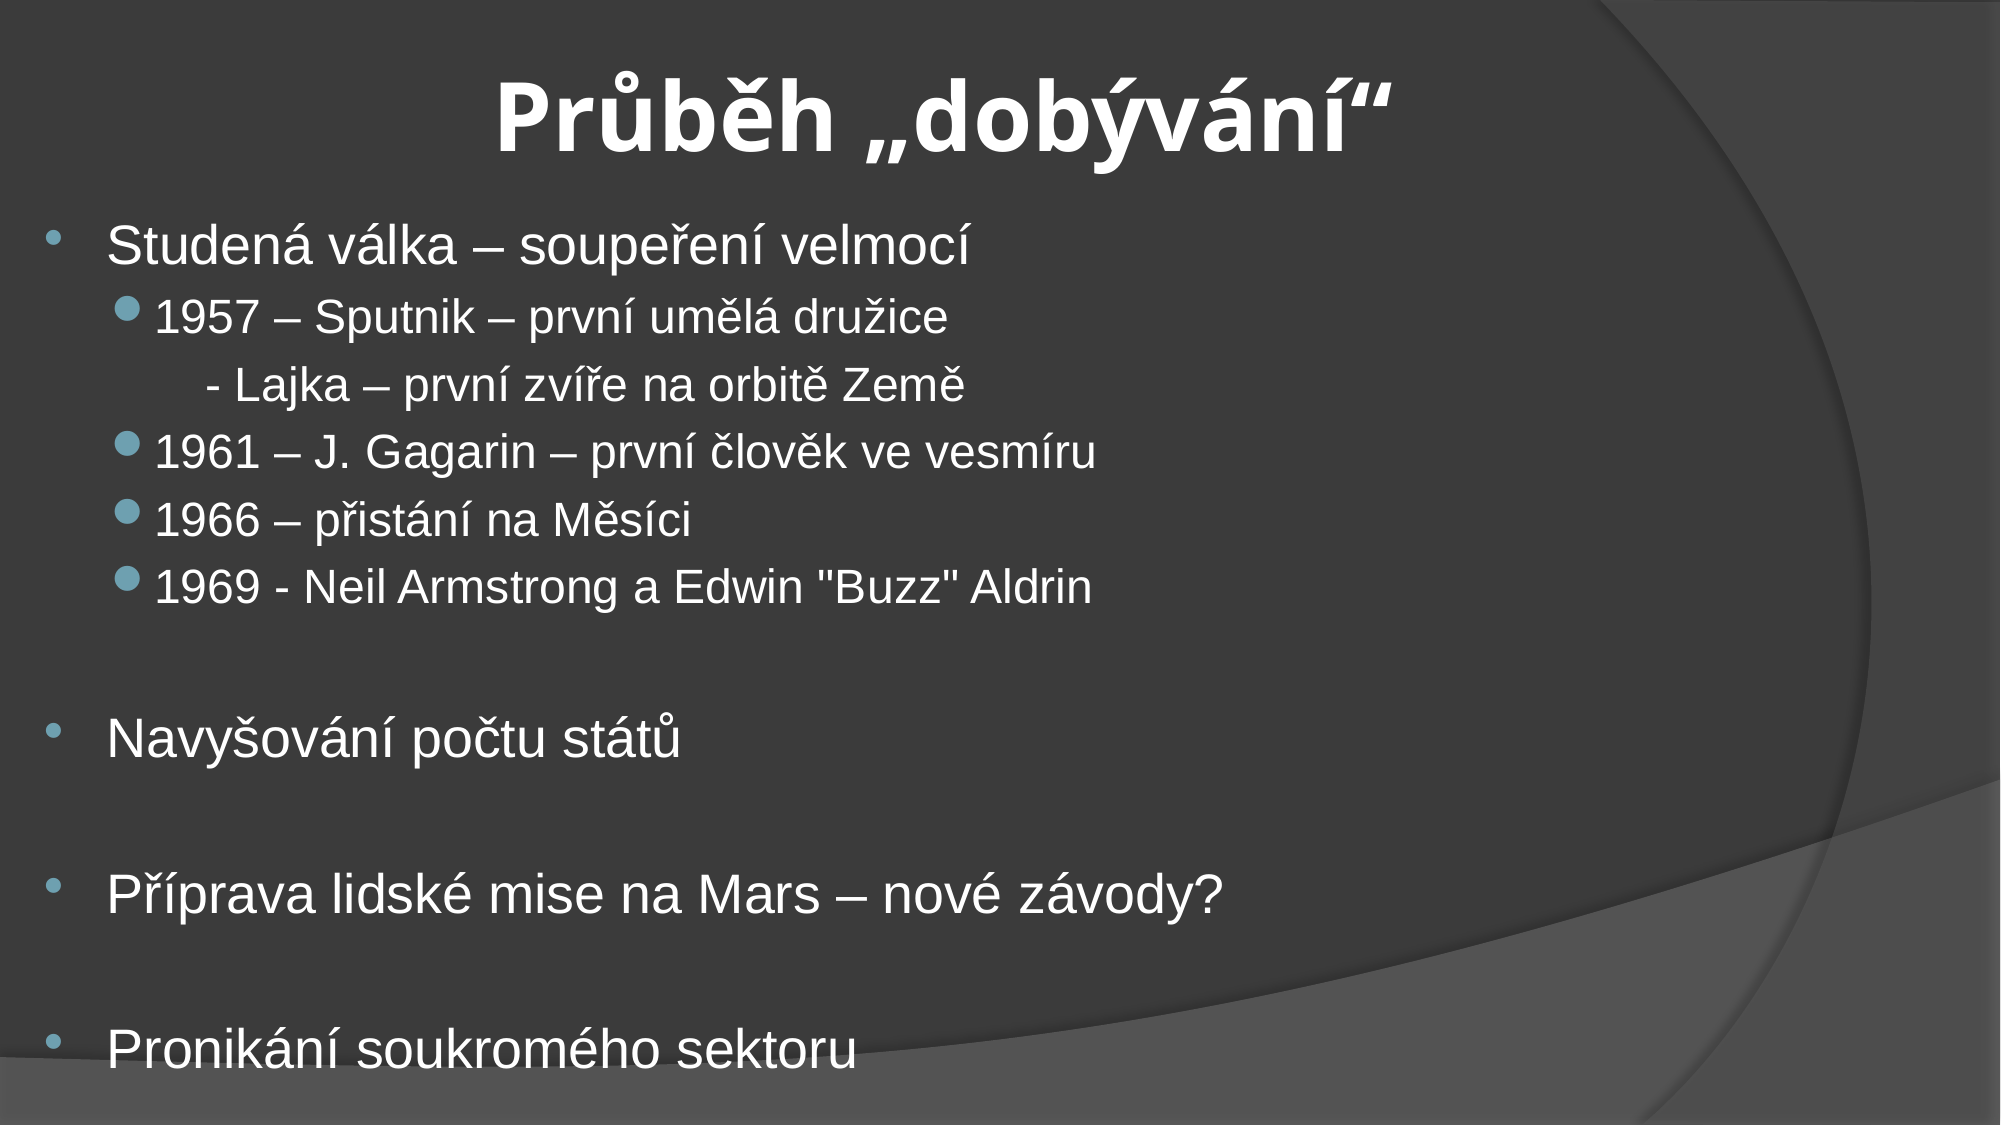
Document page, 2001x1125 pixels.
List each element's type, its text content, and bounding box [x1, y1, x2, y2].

title Průběh „dobývání“ [125, 19, 1760, 202]
list Studená válka – soupeření velmocí 1957 – Sputnik – první umělá družice - Lajka – první zvíře na orbitě Země 1961 – J. Gagarin – první člověk ve vesmíru 1966 – přistání na Měsíci 1969 - Neil Armstrong a Edwin "Buzz" Aldrin Navyšování počtu států Příprava lidské mise na Mars – nové závody? Pronikání soukromého sektoru [25, 202, 1975, 1094]
